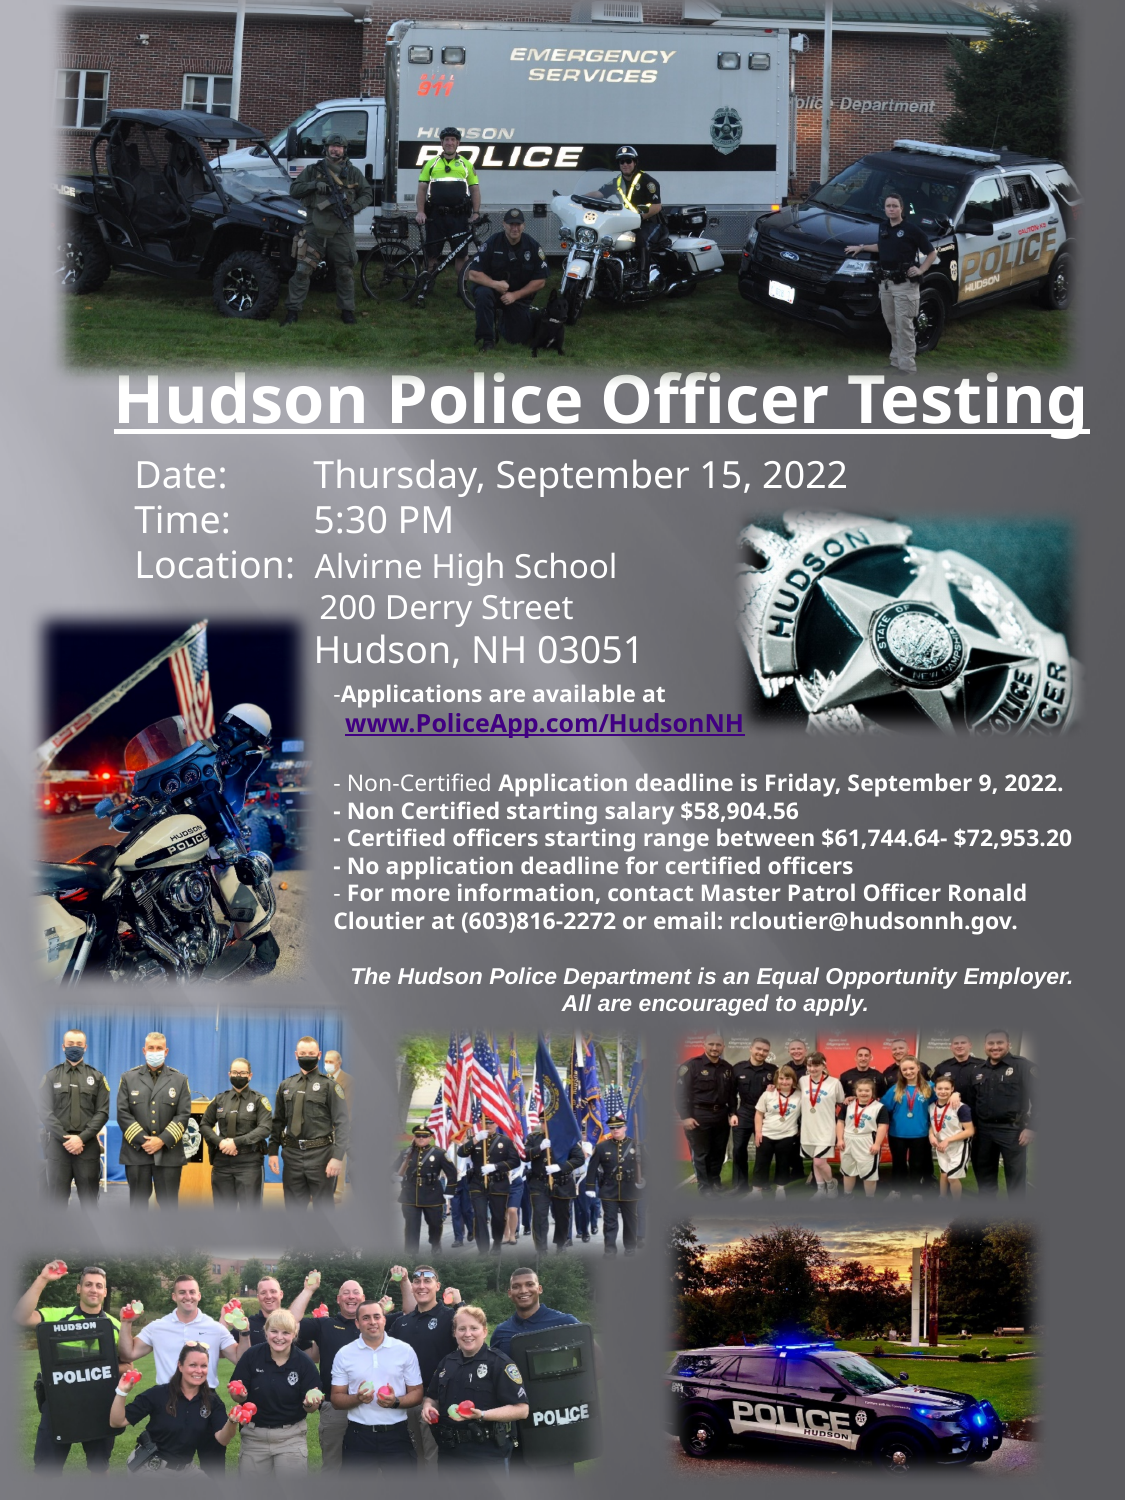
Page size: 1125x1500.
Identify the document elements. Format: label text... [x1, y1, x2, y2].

picture [33, 998, 360, 1217]
picture [658, 1210, 1051, 1486]
text_box -Applications are available at www.PoliceApp.com/HudsonNH - Non-Certified Application deadline is Friday, September 9, 2022. - Non Certified starting salary $58,904.56 - Certified officers starting range between $61,744.64- $72,953.20 - No application deadline for certified officers - For more information, contact Master Patrol Officer Ronald Cloutier at (603)816-2272 or email: rcloutier@hudsonnh.gov. The Hudson Police Department is an Equal Opportunity Employer. All are encouraged to apply. [363, 672, 1106, 1024]
text_box Hudson Police Officer Testing [47, 386, 1125, 445]
text_box Date: Thursday, September 15, 2022 Time: 5:30 PM Location: Alvirne High School 200 Derry Street Hudson, NH 03051 [119, 443, 920, 672]
picture [731, 501, 1089, 741]
picture [668, 1023, 1042, 1206]
picture [25, 602, 319, 994]
picture [6, 1023, 653, 1483]
picture [47, 0, 1087, 386]
